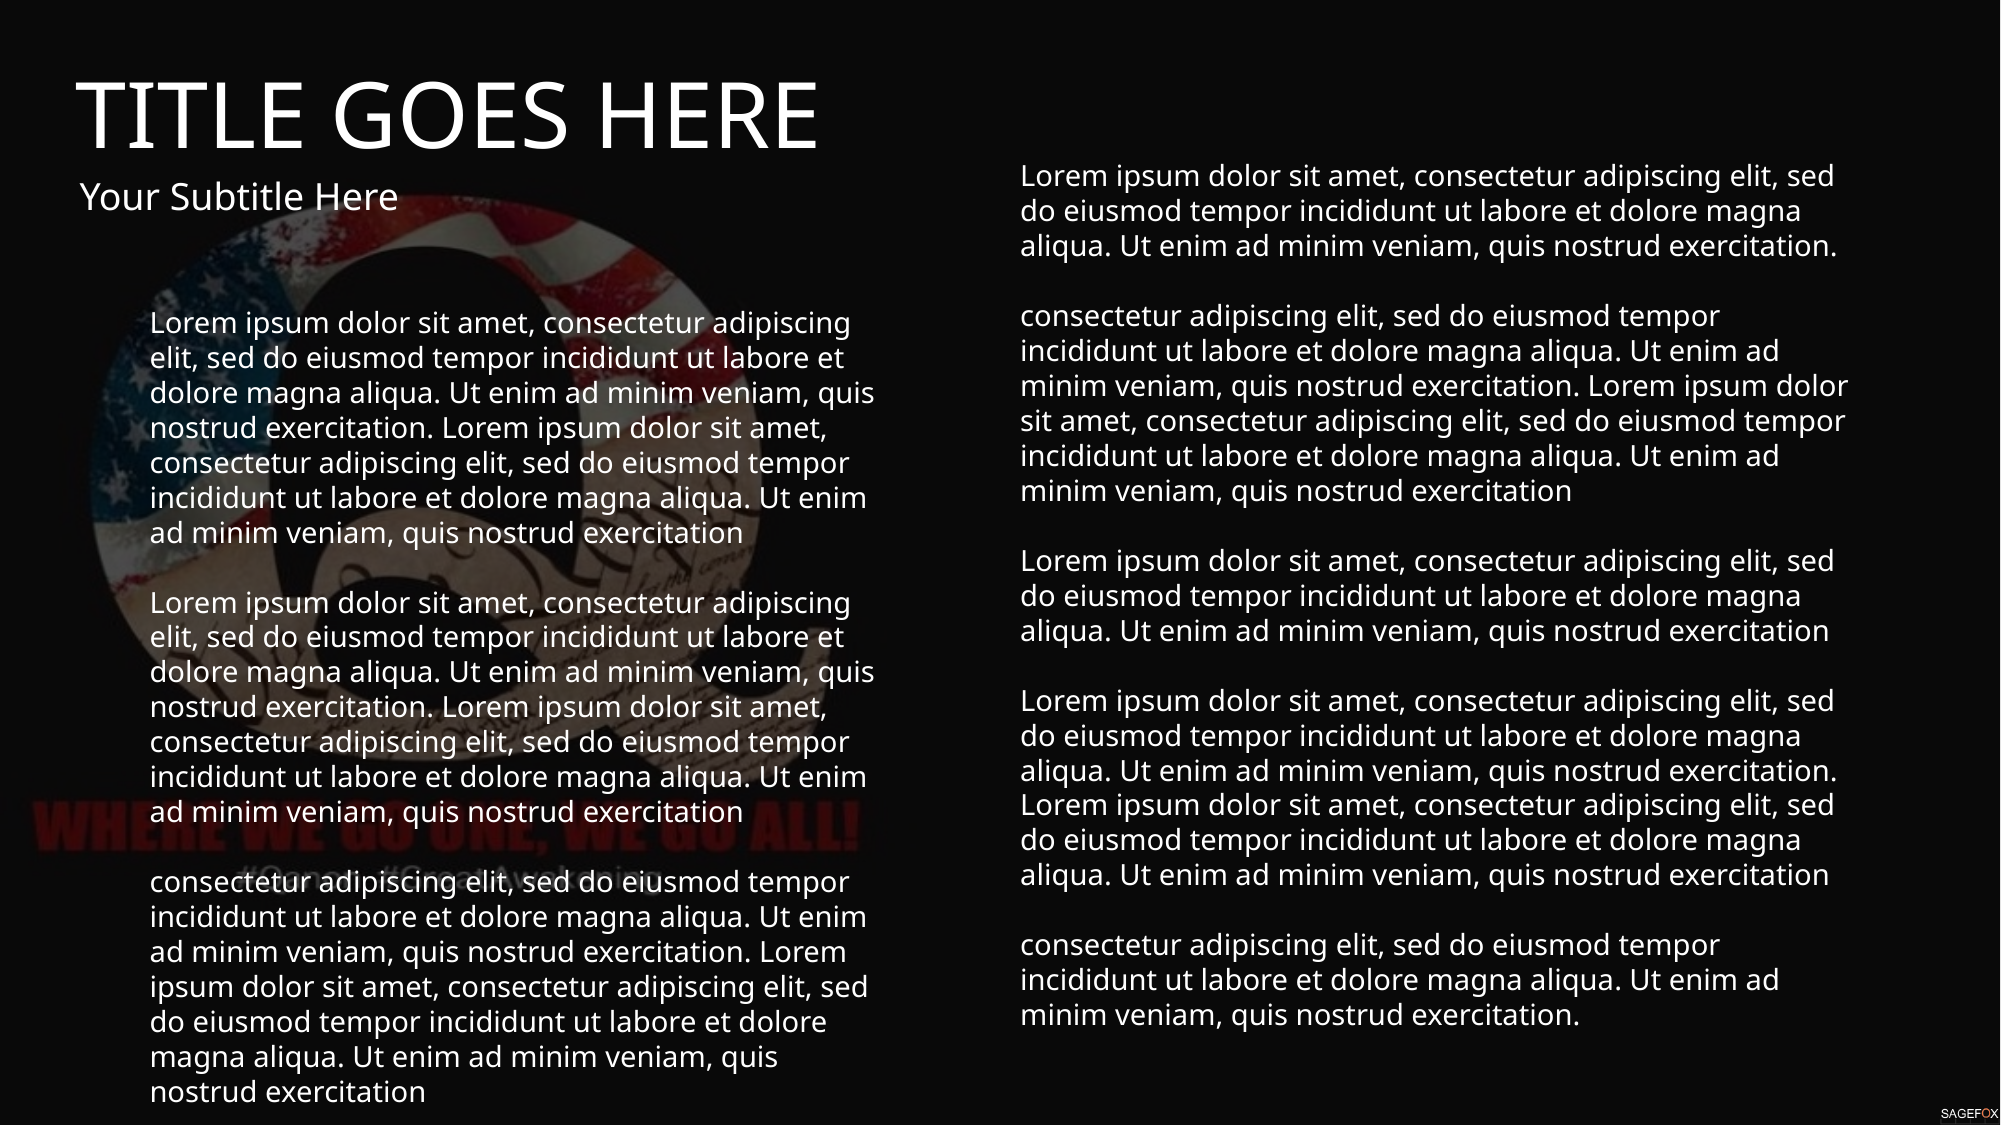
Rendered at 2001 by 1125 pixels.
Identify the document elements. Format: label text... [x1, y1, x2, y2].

text_box Lorem ipsum dolor sit amet, consectetur adipiscing elit, sed do eiusmod tempor incididunt ut labore et dolore magna aliqua. Ut enim ad minim veniam, quis nostrud exercitation. Lorem ipsum dolor sit amet, consectetur adipiscing elit, sed do eiusmod tempor incididunt ut labore et dolore magna aliqua. Ut enim ad minim veniam, quis nostrud exercitation Lorem ipsum dolor sit amet, consectetur adipiscing elit, sed do eiusmod tempor incididunt ut labore et dolore magna aliqua. Ut enim ad minim veniam, quis nostrud exercitation. Lorem ipsum dolor sit amet, consectetur adipiscing elit, sed do eiusmod tempor incididunt ut labore et dolore magna aliqua. Ut enim ad minim veniam, quis nostrud exercitation consectetur adipiscing elit, sed do eiusmod tempor incididunt ut labore et dolore magna aliqua. Ut enim ad minim veniam, quis nostrud exercitation. Lorem ipsum dolor sit amet, consectetur adipiscing elit, sed do eiusmod tempor incididunt ut labore et dolore magna aliqua. Ut enim ad minim veniam, quis nostrud exercitation [134, 296, 897, 1125]
picture [0, 0, 2001, 1125]
text_box Lorem ipsum dolor sit amet, consectetur adipiscing elit, sed do eiusmod tempor incididunt ut labore et dolore magna aliqua. Ut enim ad minim veniam, quis nostrud exercitation. consectetur adipiscing elit, sed do eiusmod tempor incididunt ut labore et dolore magna aliqua. Ut enim ad minim veniam, quis nostrud exercitation. Lorem ipsum dolor sit amet, consectetur adipiscing elit, sed do eiusmod tempor incididunt ut labore et dolore magna aliqua. Ut enim ad minim veniam, quis nostrud exercitation Lorem ipsum dolor sit amet, consectetur adipiscing elit, sed do eiusmod tempor incididunt ut labore et dolore magna aliqua. Ut enim ad minim veniam, quis nostrud exercitation Lorem ipsum dolor sit amet, consectetur adipiscing elit, sed do eiusmod tempor incididunt ut labore et dolore magna aliqua. Ut enim ad minim veniam, quis nostrud exercitation. Lorem ipsum dolor sit amet, consectetur adipiscing elit, sed do eiusmod tempor incididunt ut labore et dolore magna aliqua. Ut enim ad minim veniam, quis nostrud exercitation consectetur adipiscing elit, sed do eiusmod tempor incididunt ut labore et dolore magna aliqua. Ut enim ad minim veniam, quis nostrud exercitation. [1005, 150, 1876, 1039]
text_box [60, 49, 1020, 227]
